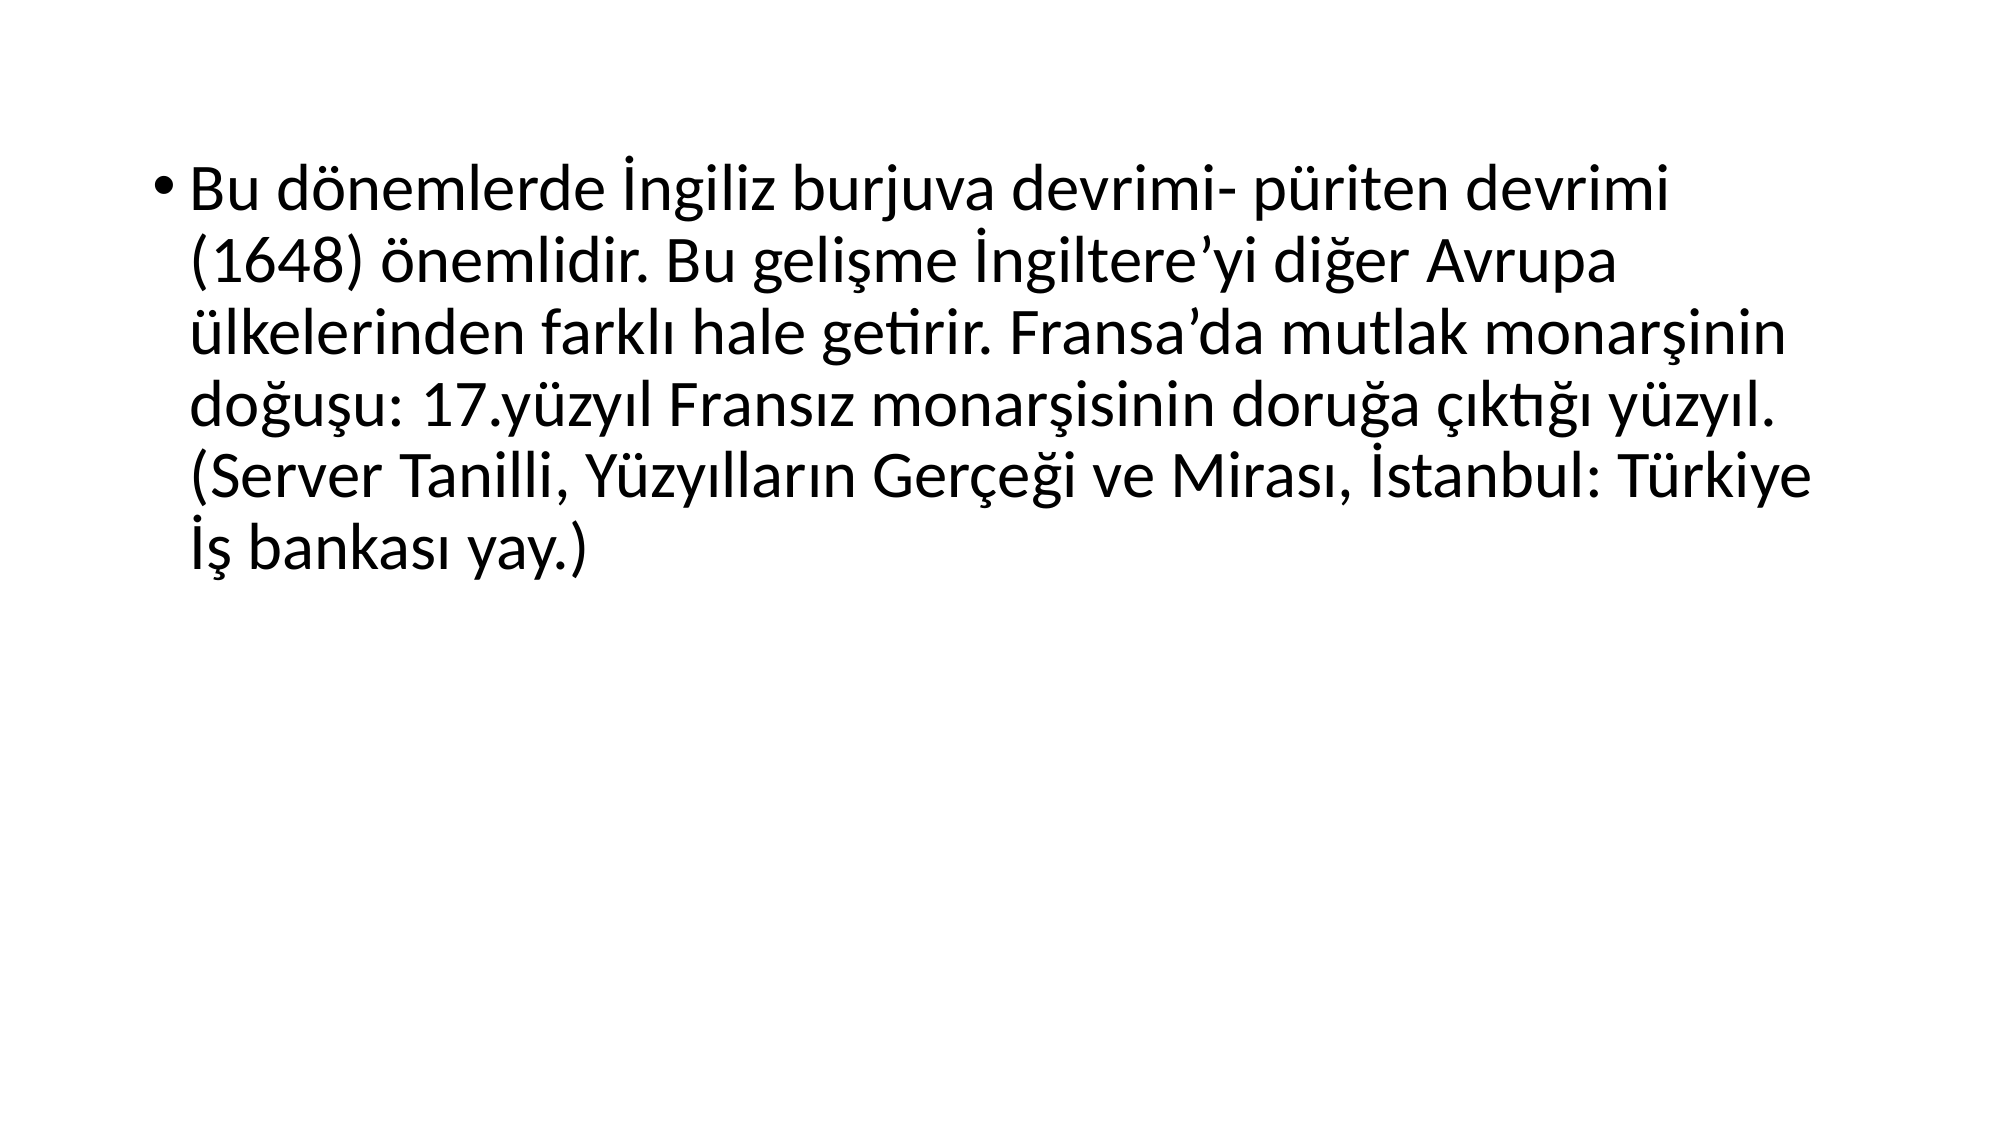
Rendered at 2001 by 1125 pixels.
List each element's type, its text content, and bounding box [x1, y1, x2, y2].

list Bu dönemlerde İngiliz burjuva devrimi- püriten devrimi (1648) önemlidir. Bu gelişme İngiltere’yi diğer Avrupa ülkelerinden farklı hale getirir. Fransa’da mutlak monarşinin doğuşu: 17.yüzyıl Fransız monarşisinin doruğa çıktığı yüzyıl. (Server Tanilli, Yüzyılların Gerçeği ve Mirası, İstanbul: Türkiye İş bankası yay.) [137, 145, 1863, 1014]
